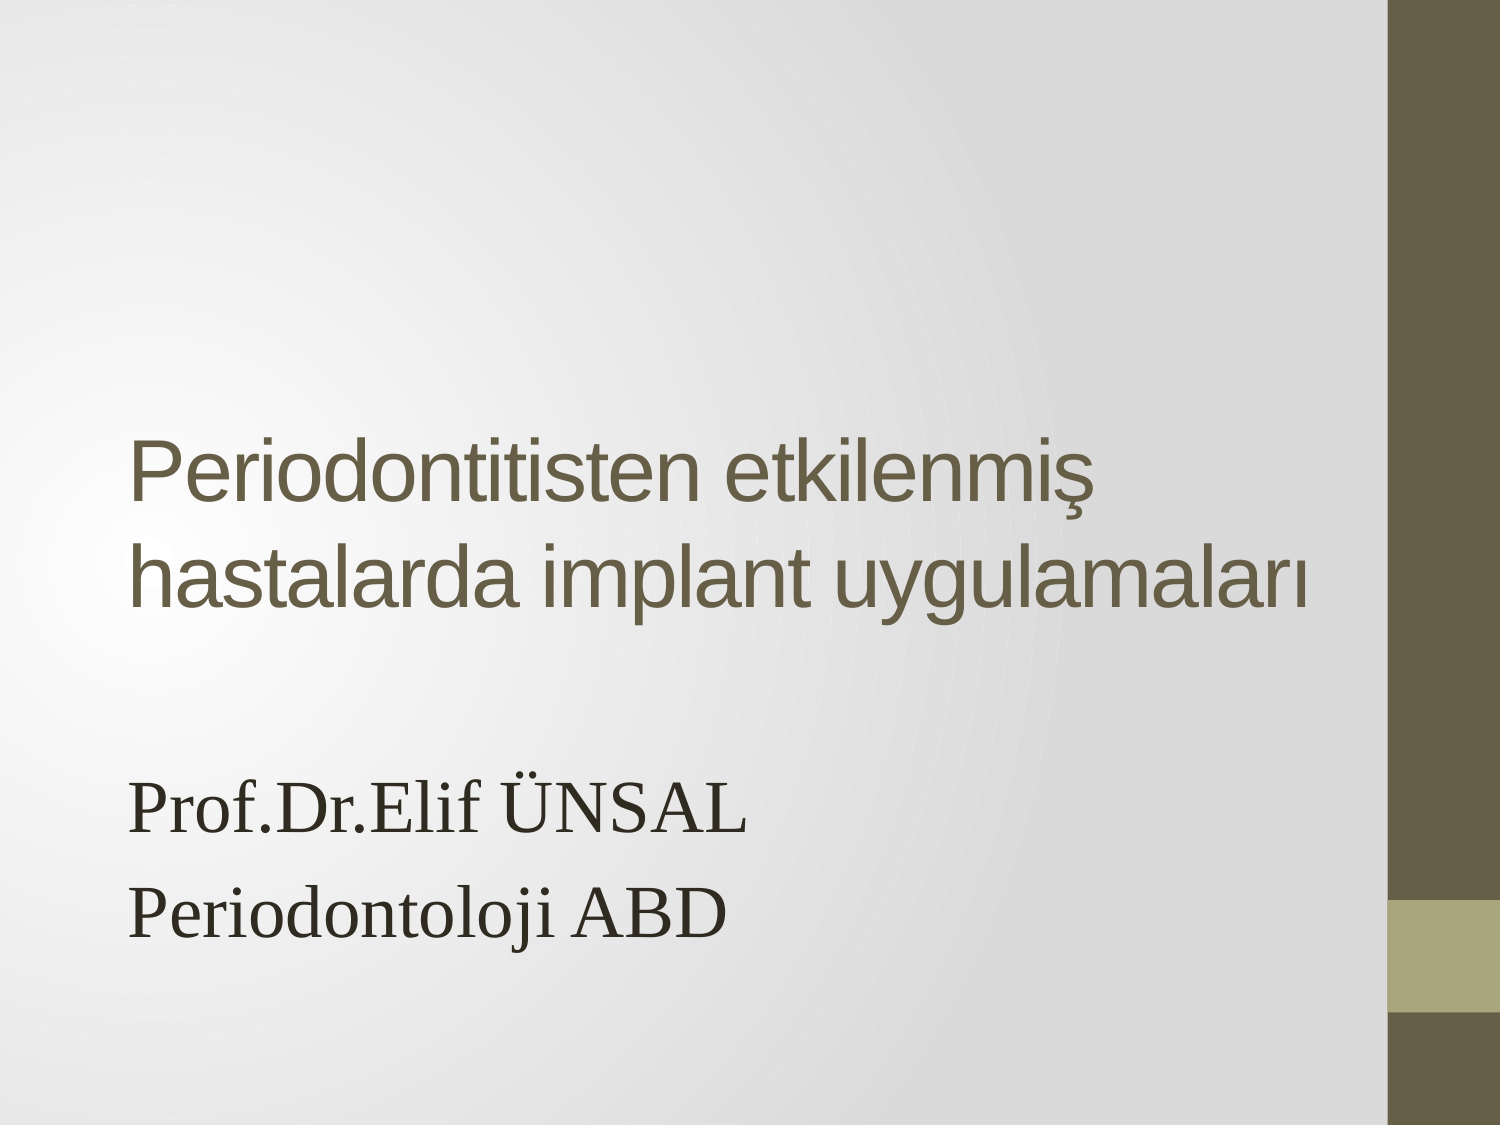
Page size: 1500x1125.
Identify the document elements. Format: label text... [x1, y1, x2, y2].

subtitle Prof.Dr.Elif ÜNSAL Periodontoloji ABD [112, 750, 1173, 925]
title Periodontitisten etkilenmiş hastalarda implant uygulamaları [112, 312, 1350, 738]
